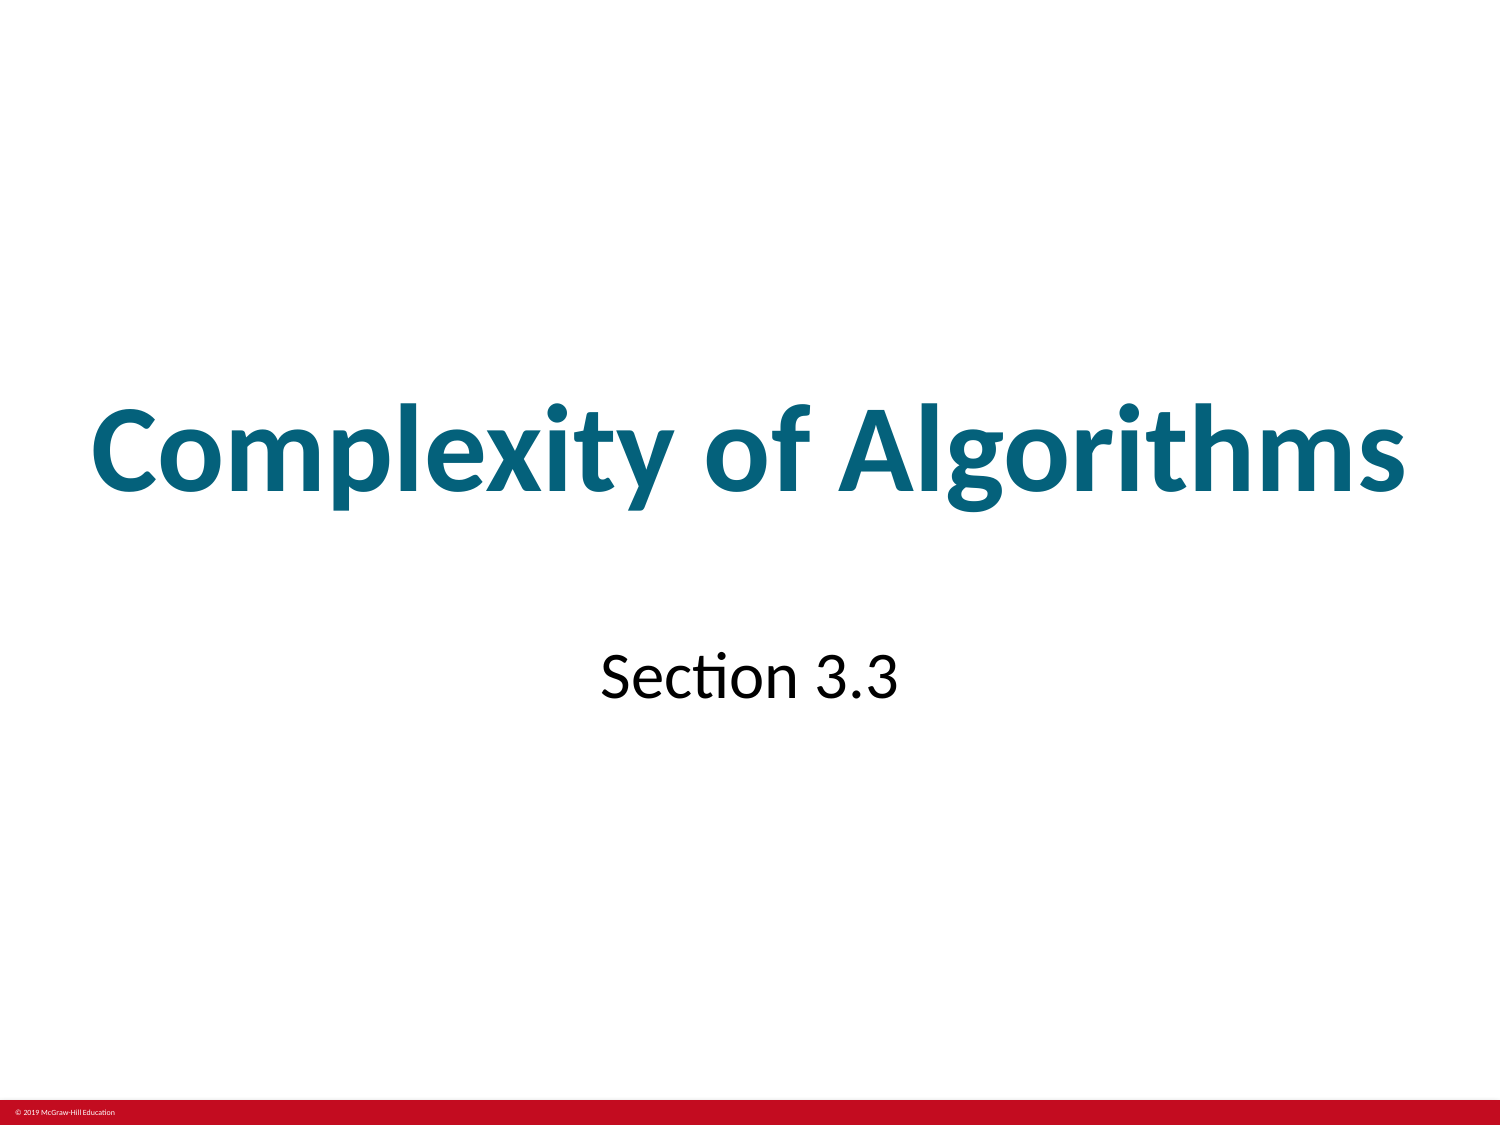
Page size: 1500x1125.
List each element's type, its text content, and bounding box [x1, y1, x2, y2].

title Complexity of Algorithms [0, 299, 1500, 583]
list Section 3.3 [525, 624, 975, 730]
